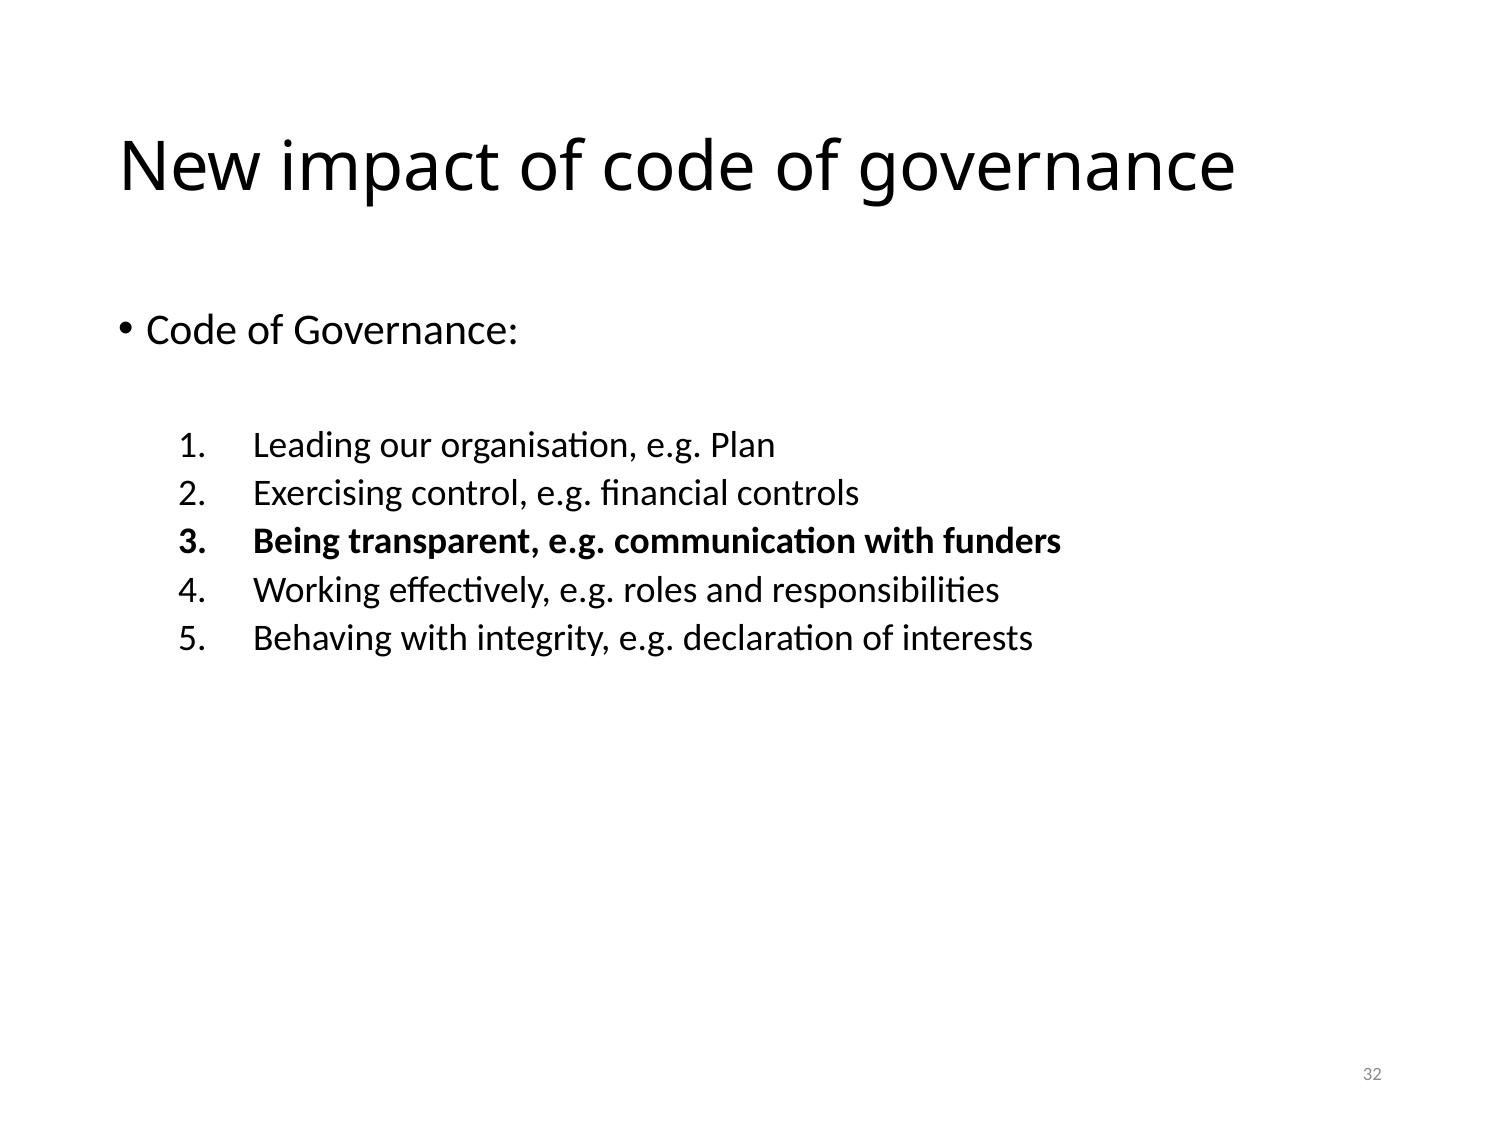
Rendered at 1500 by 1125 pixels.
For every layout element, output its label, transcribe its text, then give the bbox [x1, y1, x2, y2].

slide_number 31 [1059, 1042, 1397, 1103]
title New impact of code of governance [103, 59, 1397, 278]
list Code of Governance: Leading our organisation, e.g. Plan Exercising control, e.g. financial controls Being transparent, e.g. communication with funders Working effectively, e.g. roles and responsibilities Behaving with integrity, e.g. declaration of interests [103, 299, 1397, 1014]
